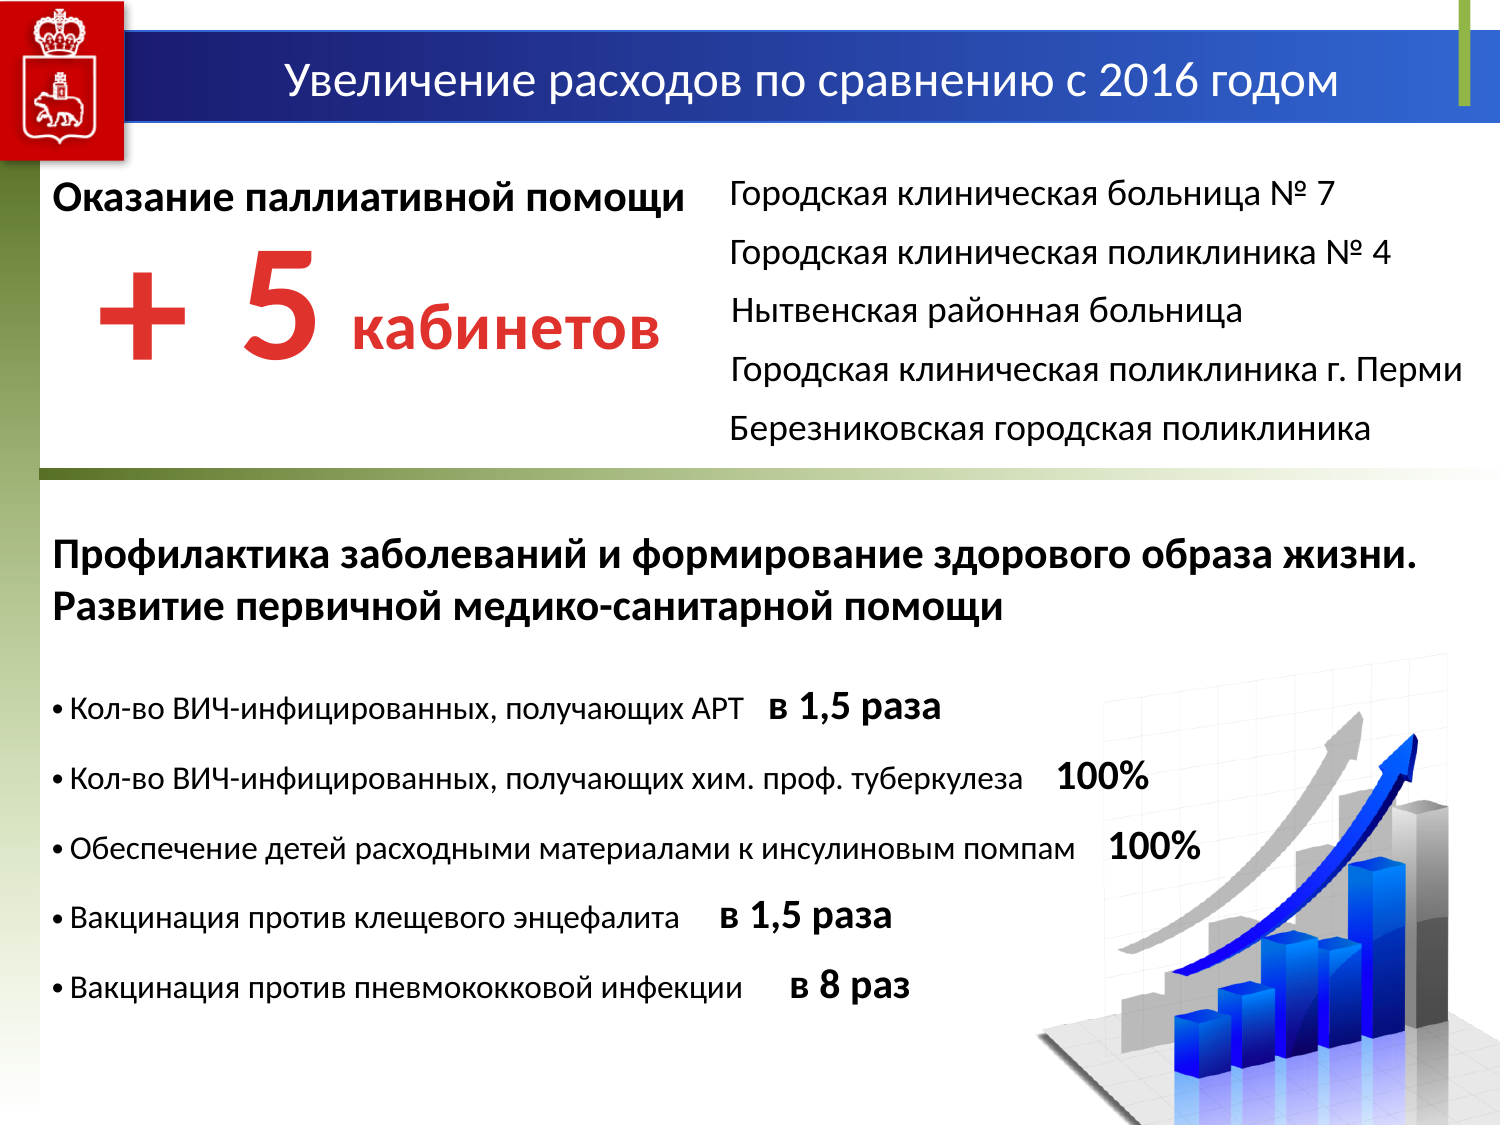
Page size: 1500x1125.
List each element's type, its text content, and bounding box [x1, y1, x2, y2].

table_cell Кол-во ВИЧ-инфицированных, получающих хим. проф. туберкулеза 100% [8, 750, 1028, 820]
text_box Нытвенская районная больница [716, 277, 1478, 336]
text_box Березниковская городская поликлиника [714, 395, 1479, 456]
text_box кабинетов [336, 275, 677, 370]
text_box [0, 171, 42, 1115]
table_cell Обеспечение детей расходными материалами к инсулиновым помпам 100% [8, 820, 1028, 890]
picture [19, 8, 99, 145]
text_box 5 [224, 185, 366, 400]
text_box Профилактика заболеваний и формирование здорового образа жизни. Развитие первичной медико-санитарной помощи [37, 517, 1500, 637]
table_header Кол-во ВИЧ-инфицированных, получающих АРТ в 1,5 раза [8, 681, 1028, 750]
text_box Оказание паллиативной помощи [37, 160, 715, 229]
text_box [0, 0, 126, 163]
text_box Городская клиническая поликлиника № 4 [715, 219, 1479, 280]
picture [1033, 653, 1500, 1125]
text_box [38, 466, 1500, 482]
text_box Городская клиническая больница № 7 [715, 160, 1479, 219]
text_box + [82, 183, 204, 419]
text_box Увеличение расходов по сравнению с 2016 годом [135, 29, 1500, 124]
table_cell Вакцинация против пневмококковой инфекции в 8 раз [8, 960, 1028, 1030]
table_cell Вакцинация против клещевого энцефалита в 1,5 раза [8, 890, 1028, 960]
text_box Городская клиническая поликлиника г. Перми [716, 336, 1485, 397]
text_box [1457, 0, 1473, 108]
